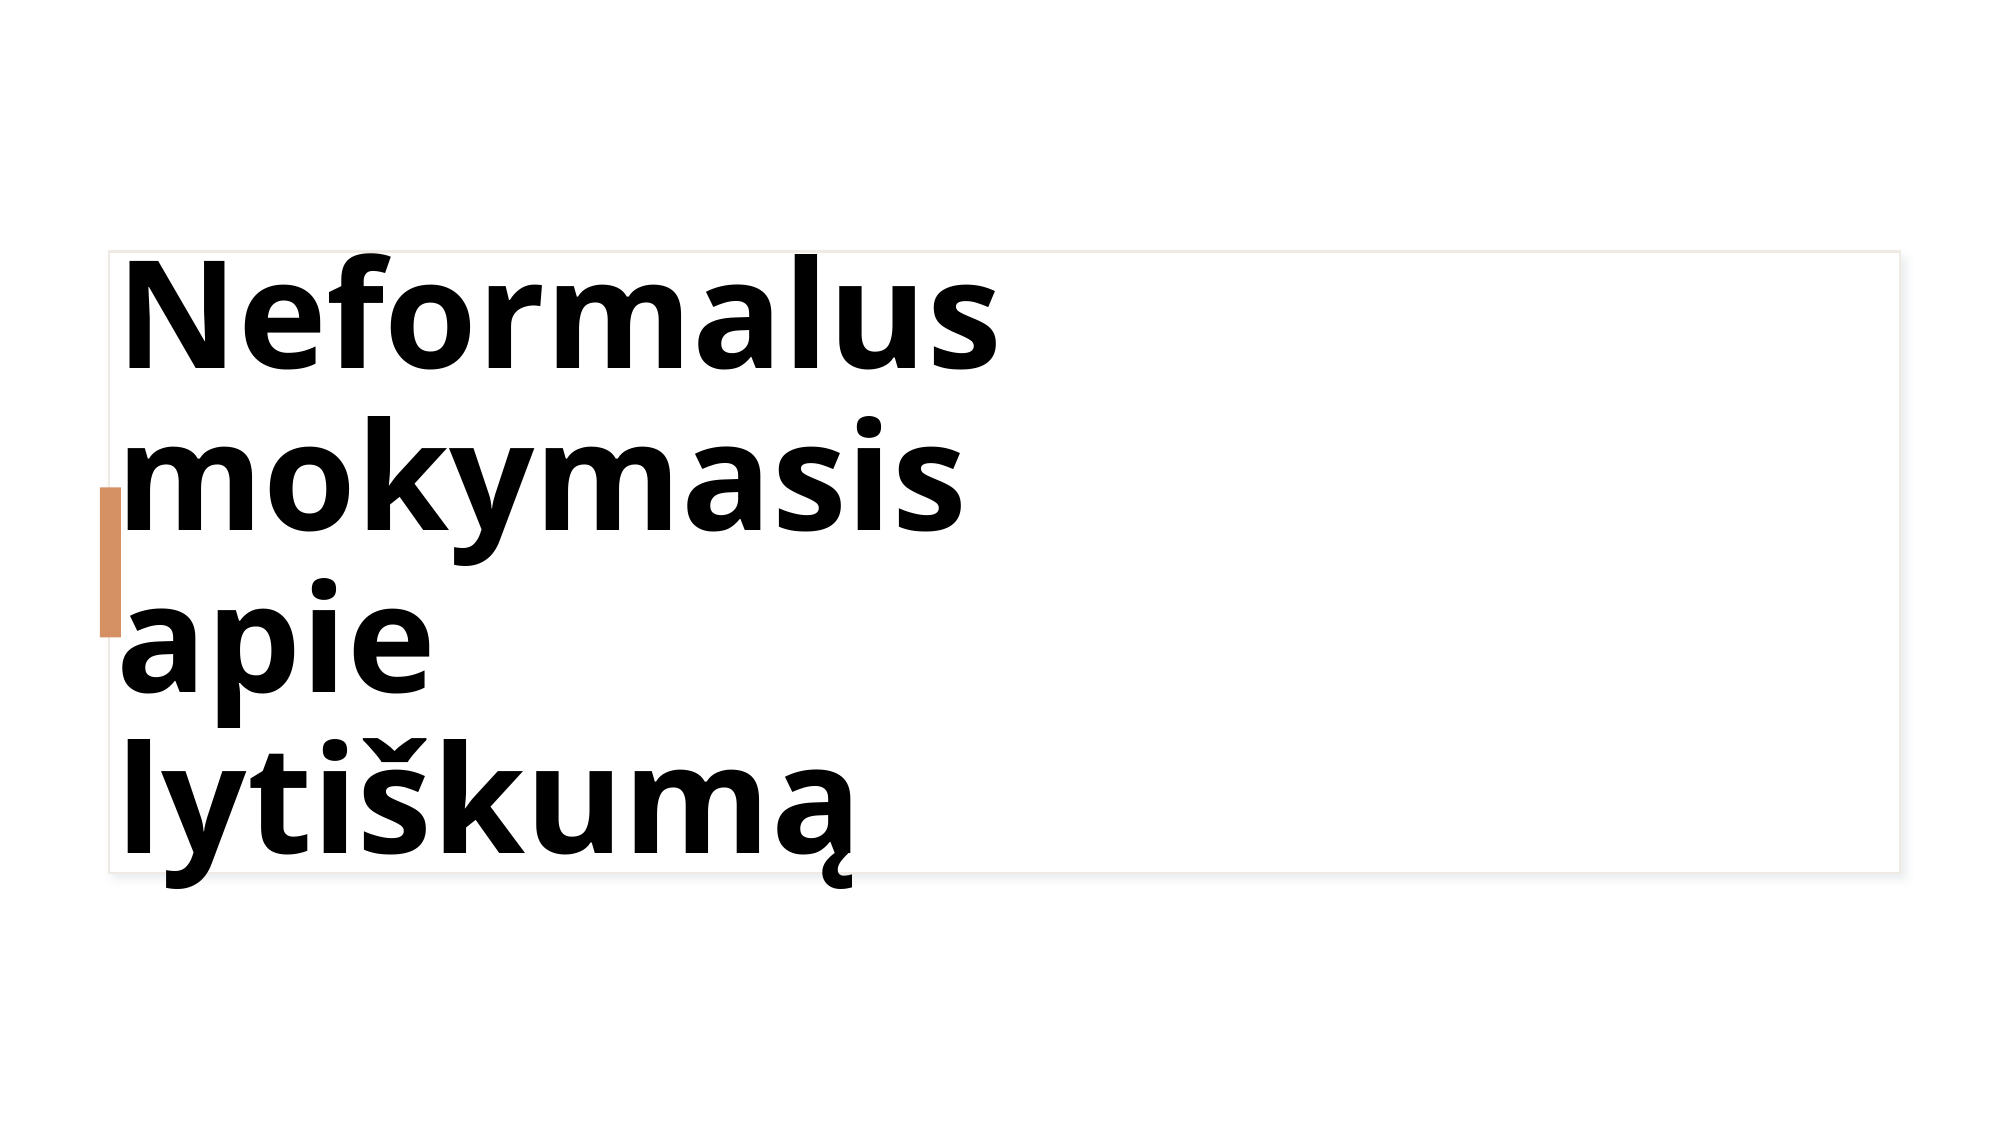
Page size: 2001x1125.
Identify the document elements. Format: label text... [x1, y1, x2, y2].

title Neformalus mokymasis apie lytiškumą [101, 203, 1250, 922]
